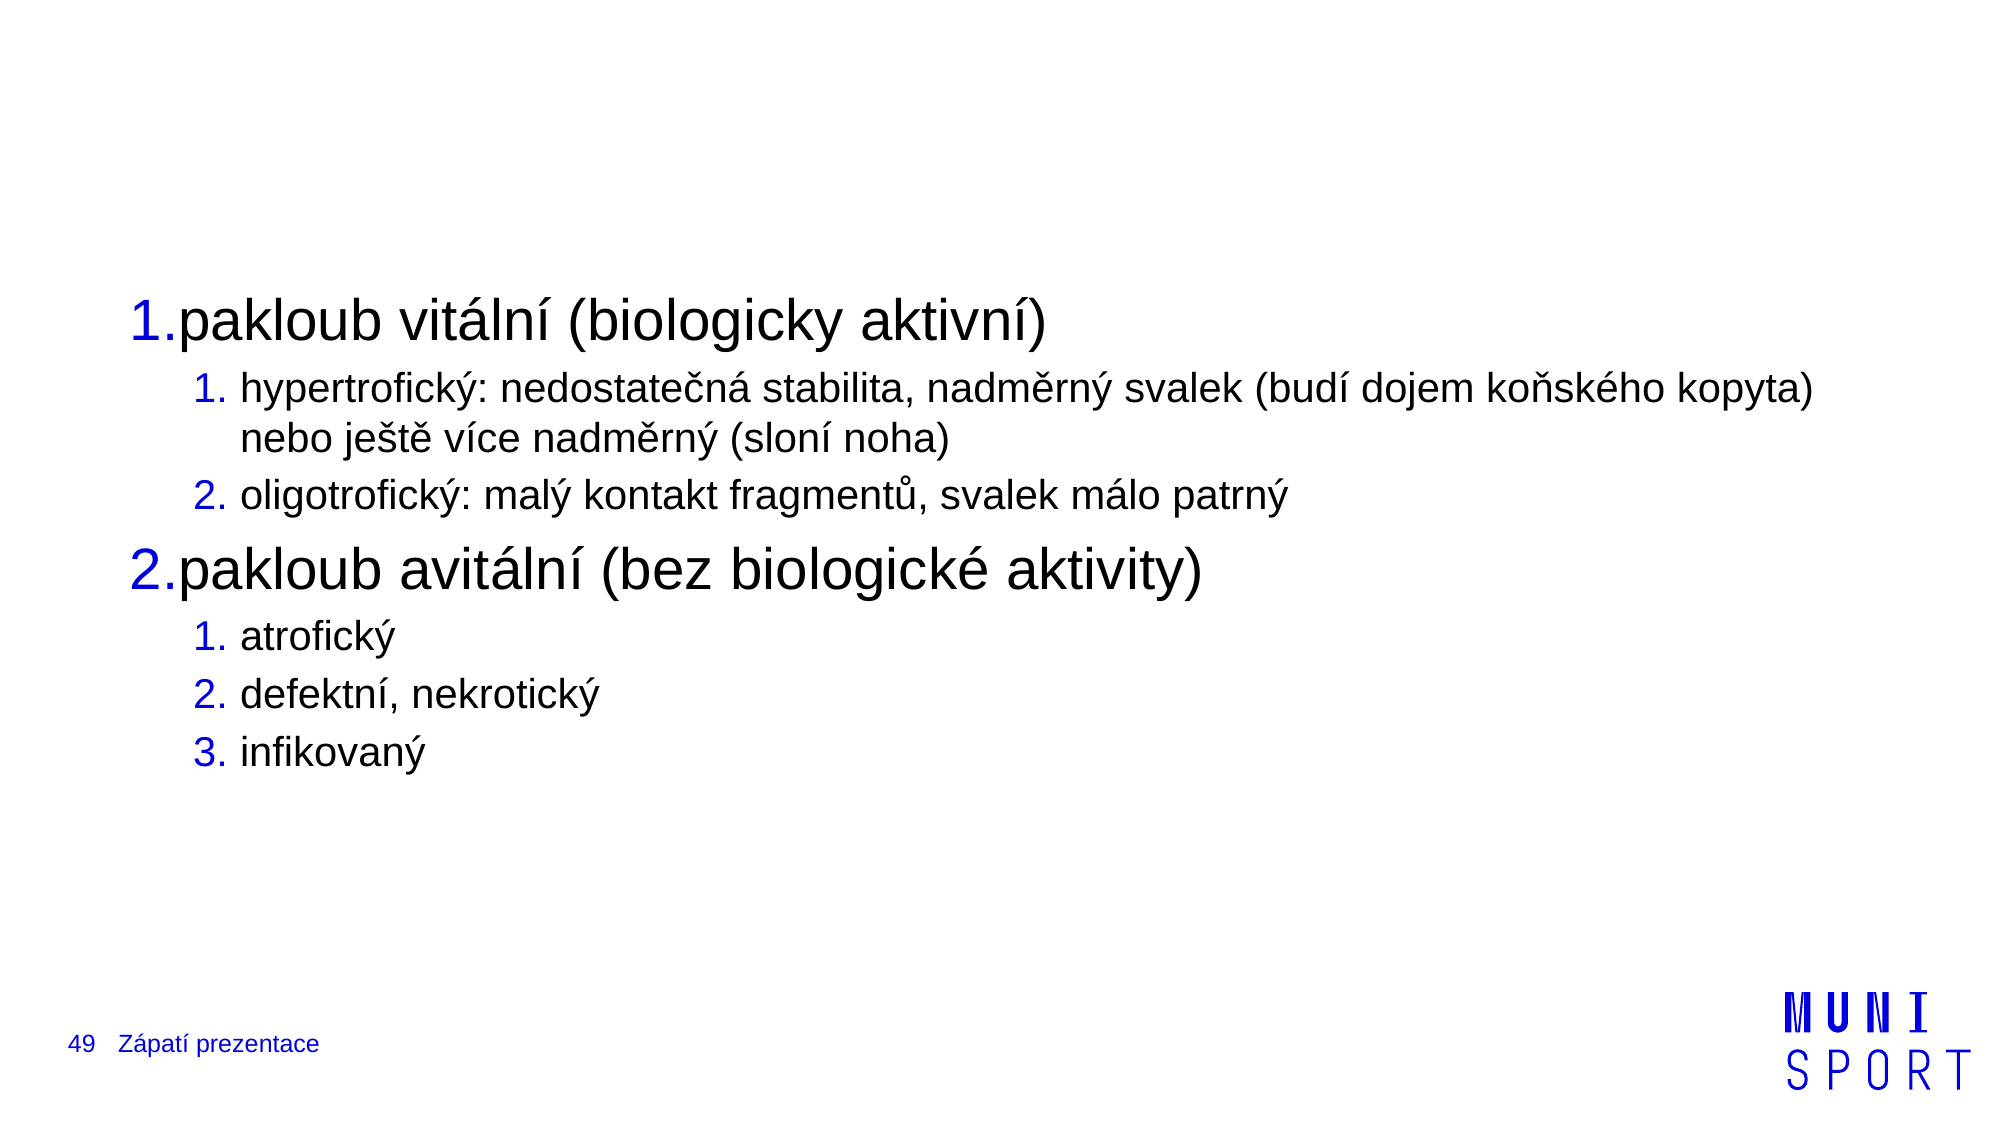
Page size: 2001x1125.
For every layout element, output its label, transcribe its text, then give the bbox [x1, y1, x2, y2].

slide_number 49 [67, 1021, 110, 1063]
list pakloub vitální (biologicky aktivní) hypertrofický: nedostatečná stabilita, nadměrný svalek (budí dojem koňského kopyta) nebo ještě více nadměrný (sloní noha) oligotrofický: malý kontakt fragmentů, svalek málo patrný pakloub avitální (bez biologické aktivity) atrofický defektní, nekrotický infikovaný [118, 277, 1883, 957]
footer Zápatí prezentace [118, 1021, 1418, 1063]
